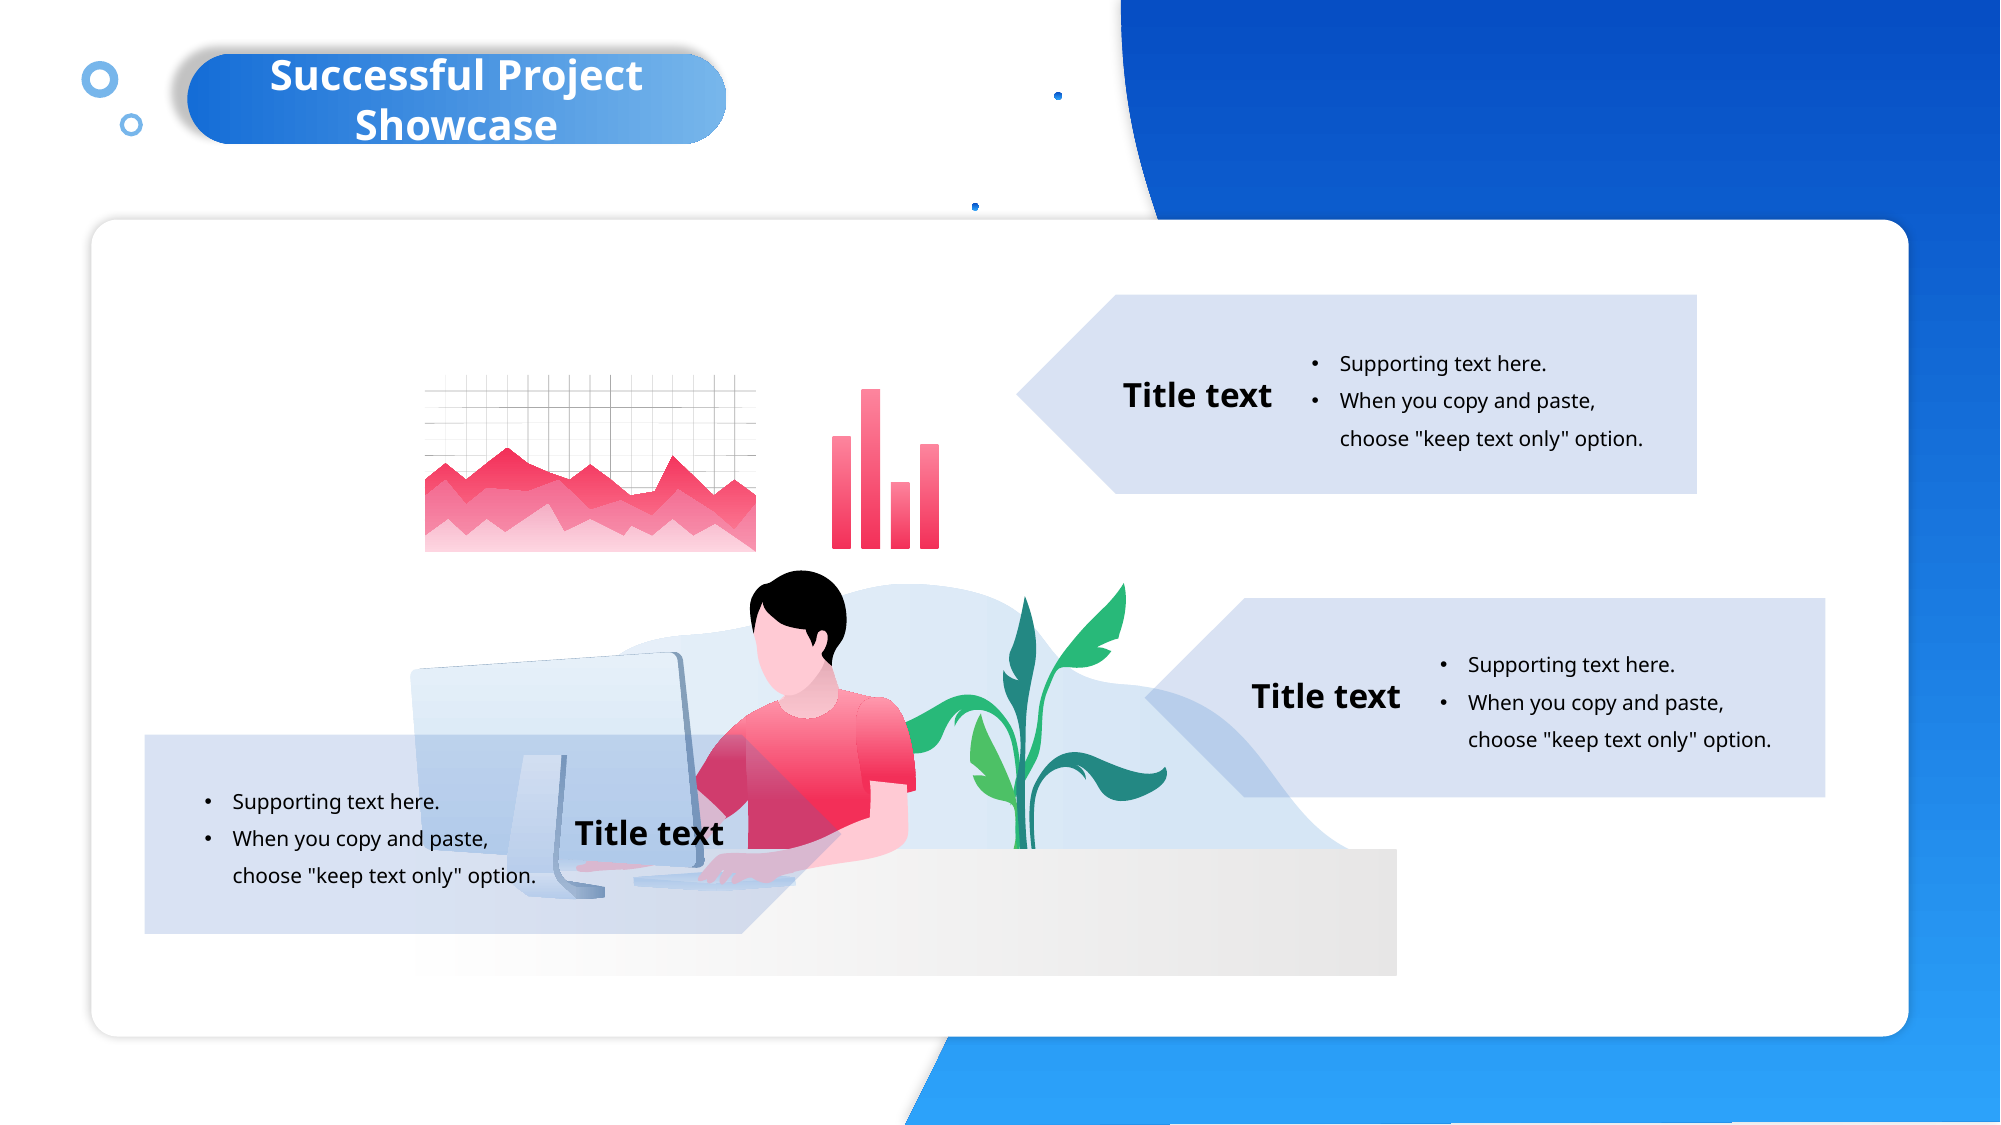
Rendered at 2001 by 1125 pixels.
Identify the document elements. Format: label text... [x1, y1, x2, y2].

text_box [1053, 91, 1064, 101]
text_box [904, 0, 2000, 1125]
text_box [144, 732, 842, 934]
text_box Successful Project Showcase [186, 52, 728, 146]
text_box [84, 64, 116, 95]
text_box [1144, 596, 1826, 798]
text_box [120, 114, 142, 136]
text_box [396, 374, 1397, 976]
text_box [90, 218, 1910, 1038]
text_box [1016, 294, 1697, 494]
text_box [970, 201, 981, 212]
